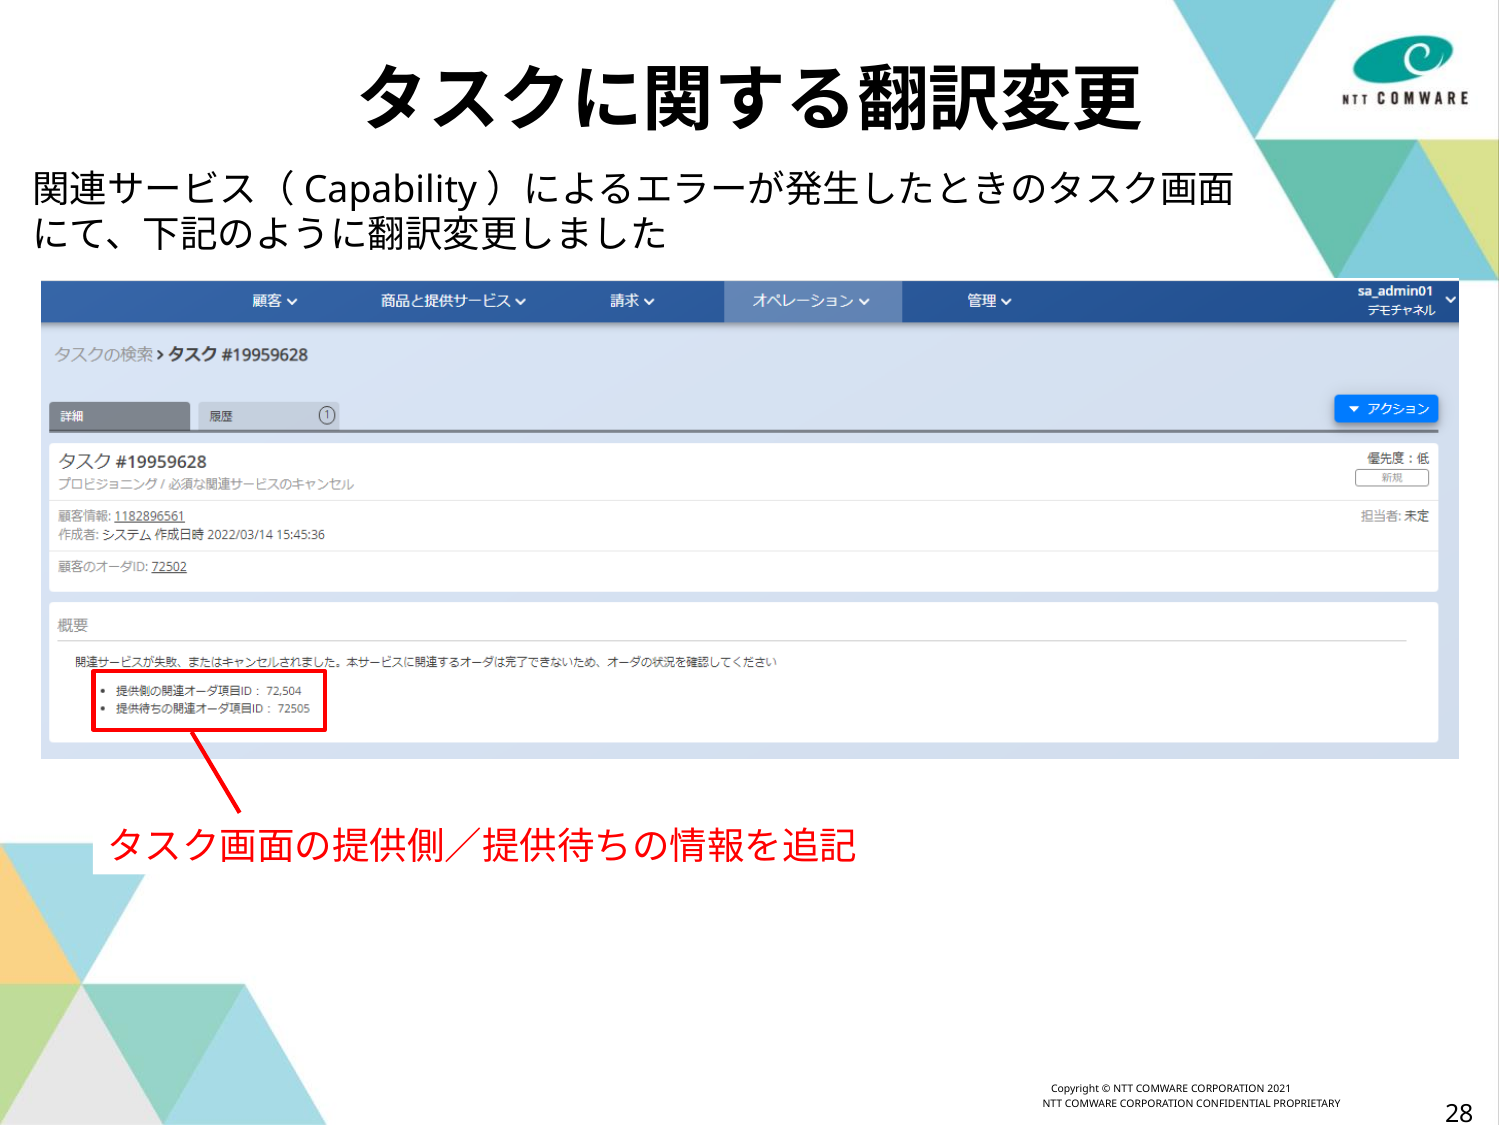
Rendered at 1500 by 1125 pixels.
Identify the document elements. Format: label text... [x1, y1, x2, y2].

picture [0, 0, 1499, 1125]
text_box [191, 731, 240, 813]
text_box タスクに関する翻訳変更 [74, 45, 1425, 147]
text_box 関連サービス（Capability）によるエラーが発生したときのタスク画面にて、下記のように翻訳変更しました [17, 158, 1270, 263]
text_box タスク画面の提供側／提供待ちの情報を追記 [92, 814, 873, 875]
